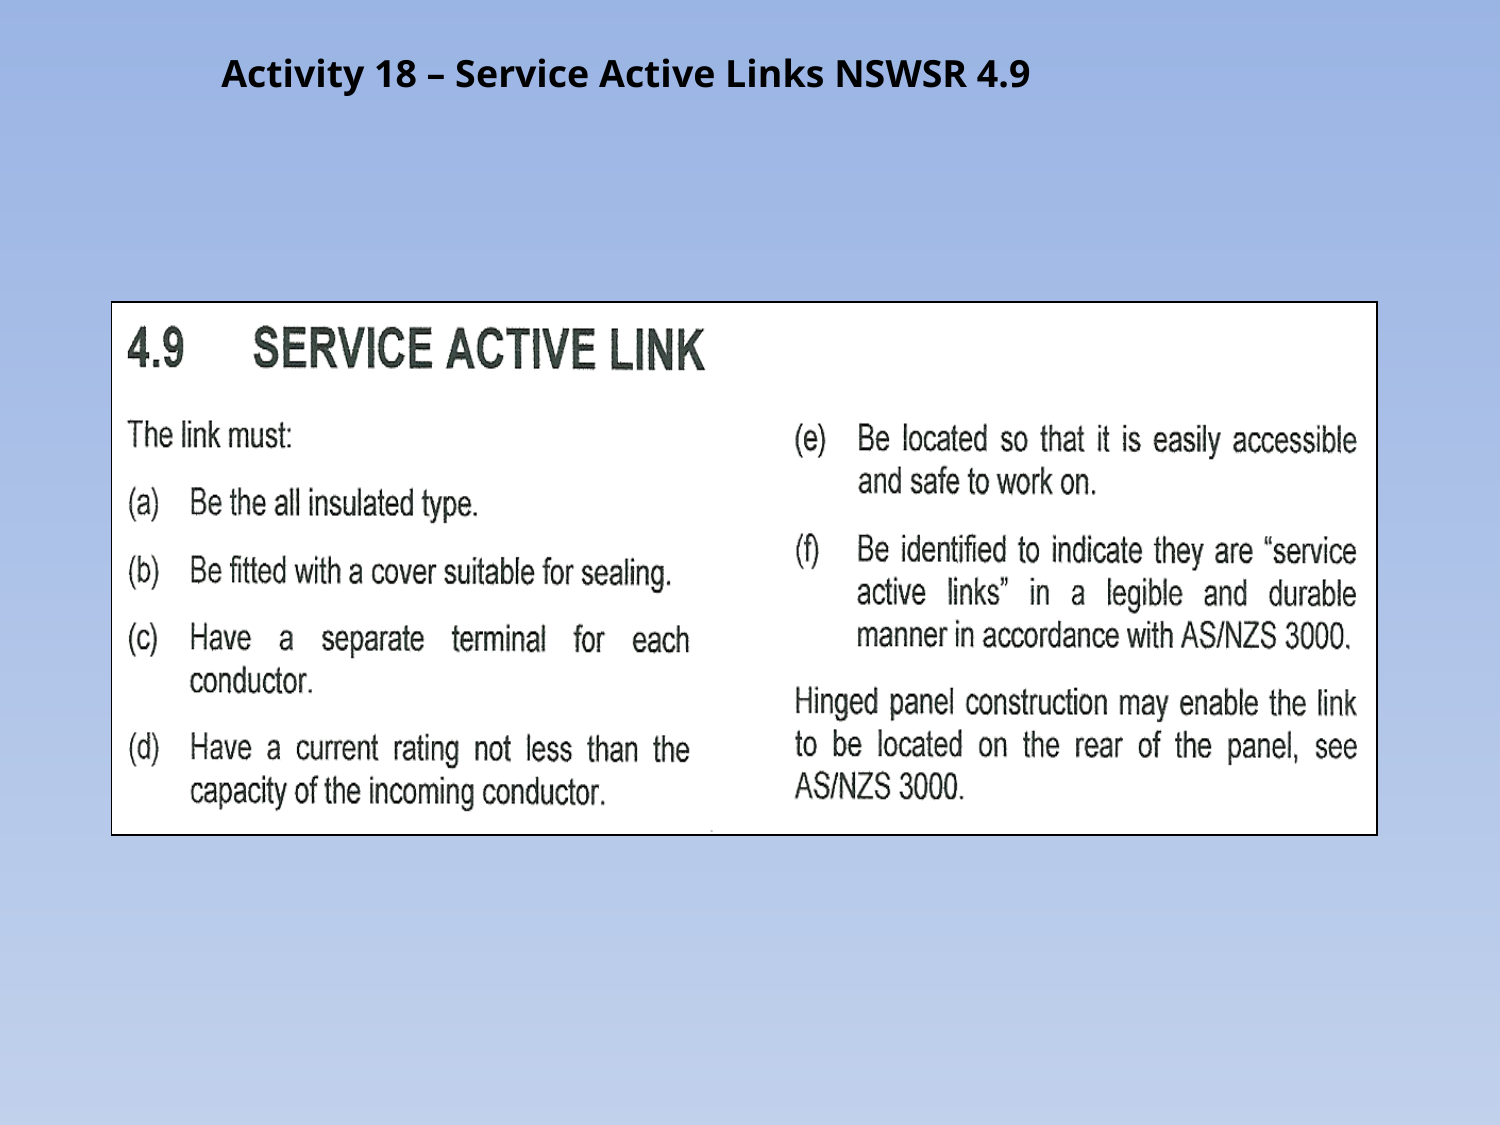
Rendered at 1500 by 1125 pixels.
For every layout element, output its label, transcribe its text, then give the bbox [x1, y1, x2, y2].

text_box Activity 18 – Service Active Links NSWSR 4.9 [206, 42, 1317, 103]
picture [111, 302, 1377, 835]
